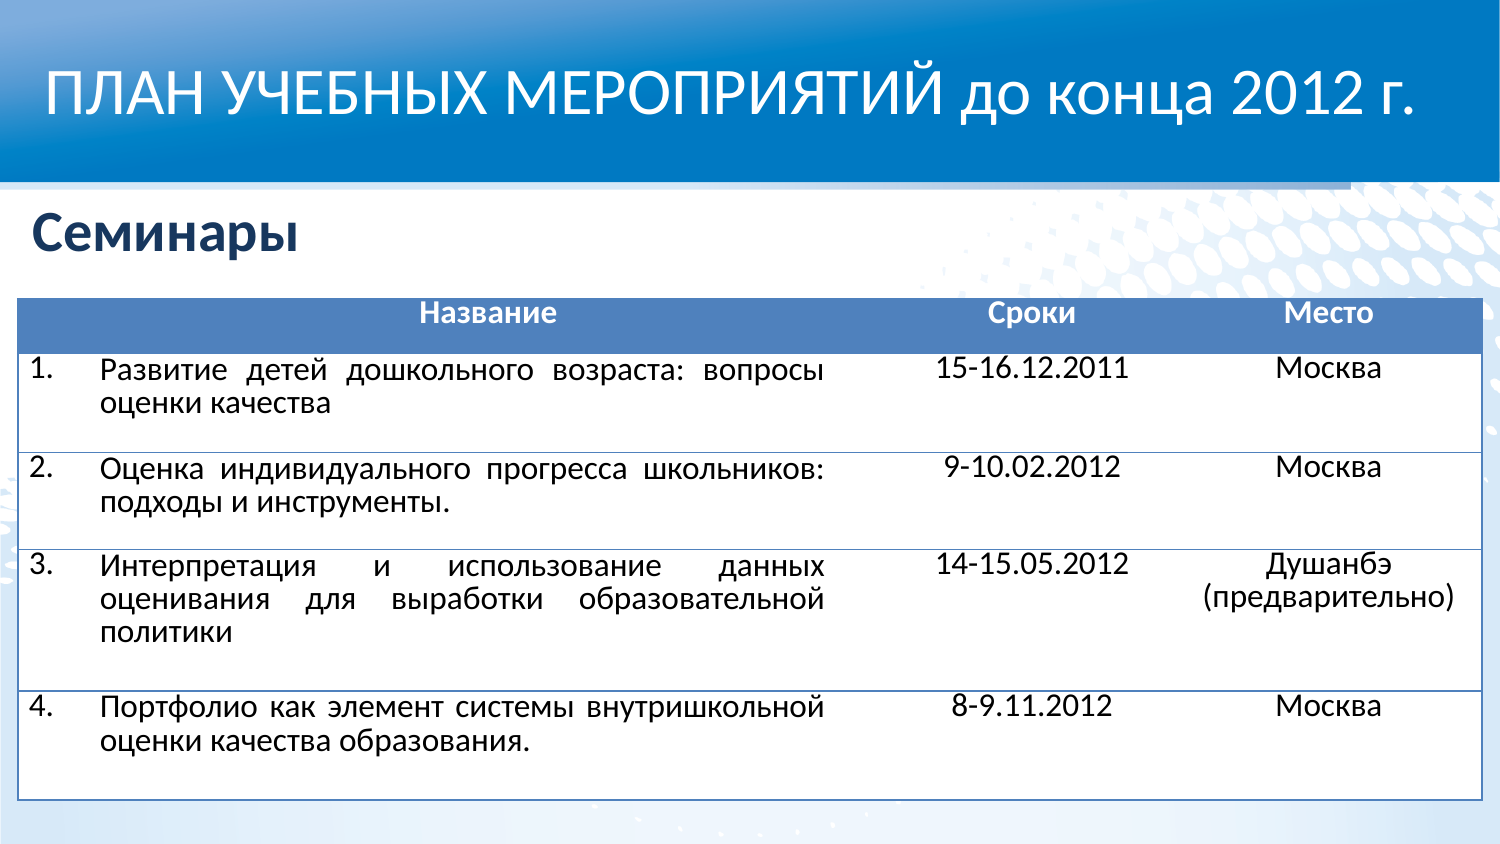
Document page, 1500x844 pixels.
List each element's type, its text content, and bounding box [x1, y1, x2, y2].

table_header Место [1176, 300, 1481, 353]
table_cell 9-10.02.2012 [888, 453, 1176, 549]
table_cell Оценка индивидуального прогресса школьников: подходы и инструменты. [89, 453, 888, 549]
table_cell Москва [1176, 453, 1481, 549]
table_cell 1. [19, 354, 89, 452]
table_cell Душанбэ (предварительно) [1176, 550, 1481, 690]
table_cell Развитие детей дошкольного возраста: вопросы оценки качества [89, 354, 888, 452]
table_cell 4. [19, 692, 89, 799]
picture [0, 0, 1500, 844]
table_cell 8-9.11.2012 [888, 692, 1176, 799]
table_header Сроки [888, 300, 1176, 353]
table_cell 15-16.12.2011 [888, 354, 1176, 452]
table_header [19, 300, 89, 353]
table_cell 3. [19, 550, 89, 690]
table_cell 2. [19, 453, 89, 549]
table_cell Москва [1176, 692, 1481, 799]
table_cell Портфолио как элемент системы внутришкольной оценки качества образования. [89, 692, 888, 799]
table_cell 14-15.05.2012 [888, 550, 1176, 690]
table_cell Москва [1176, 354, 1481, 452]
text_box Семинары [17, 198, 1424, 281]
table_header Название [89, 300, 888, 353]
table_cell Интерпретация и использование данных оценивания для выработки образовательной политики [89, 550, 888, 690]
